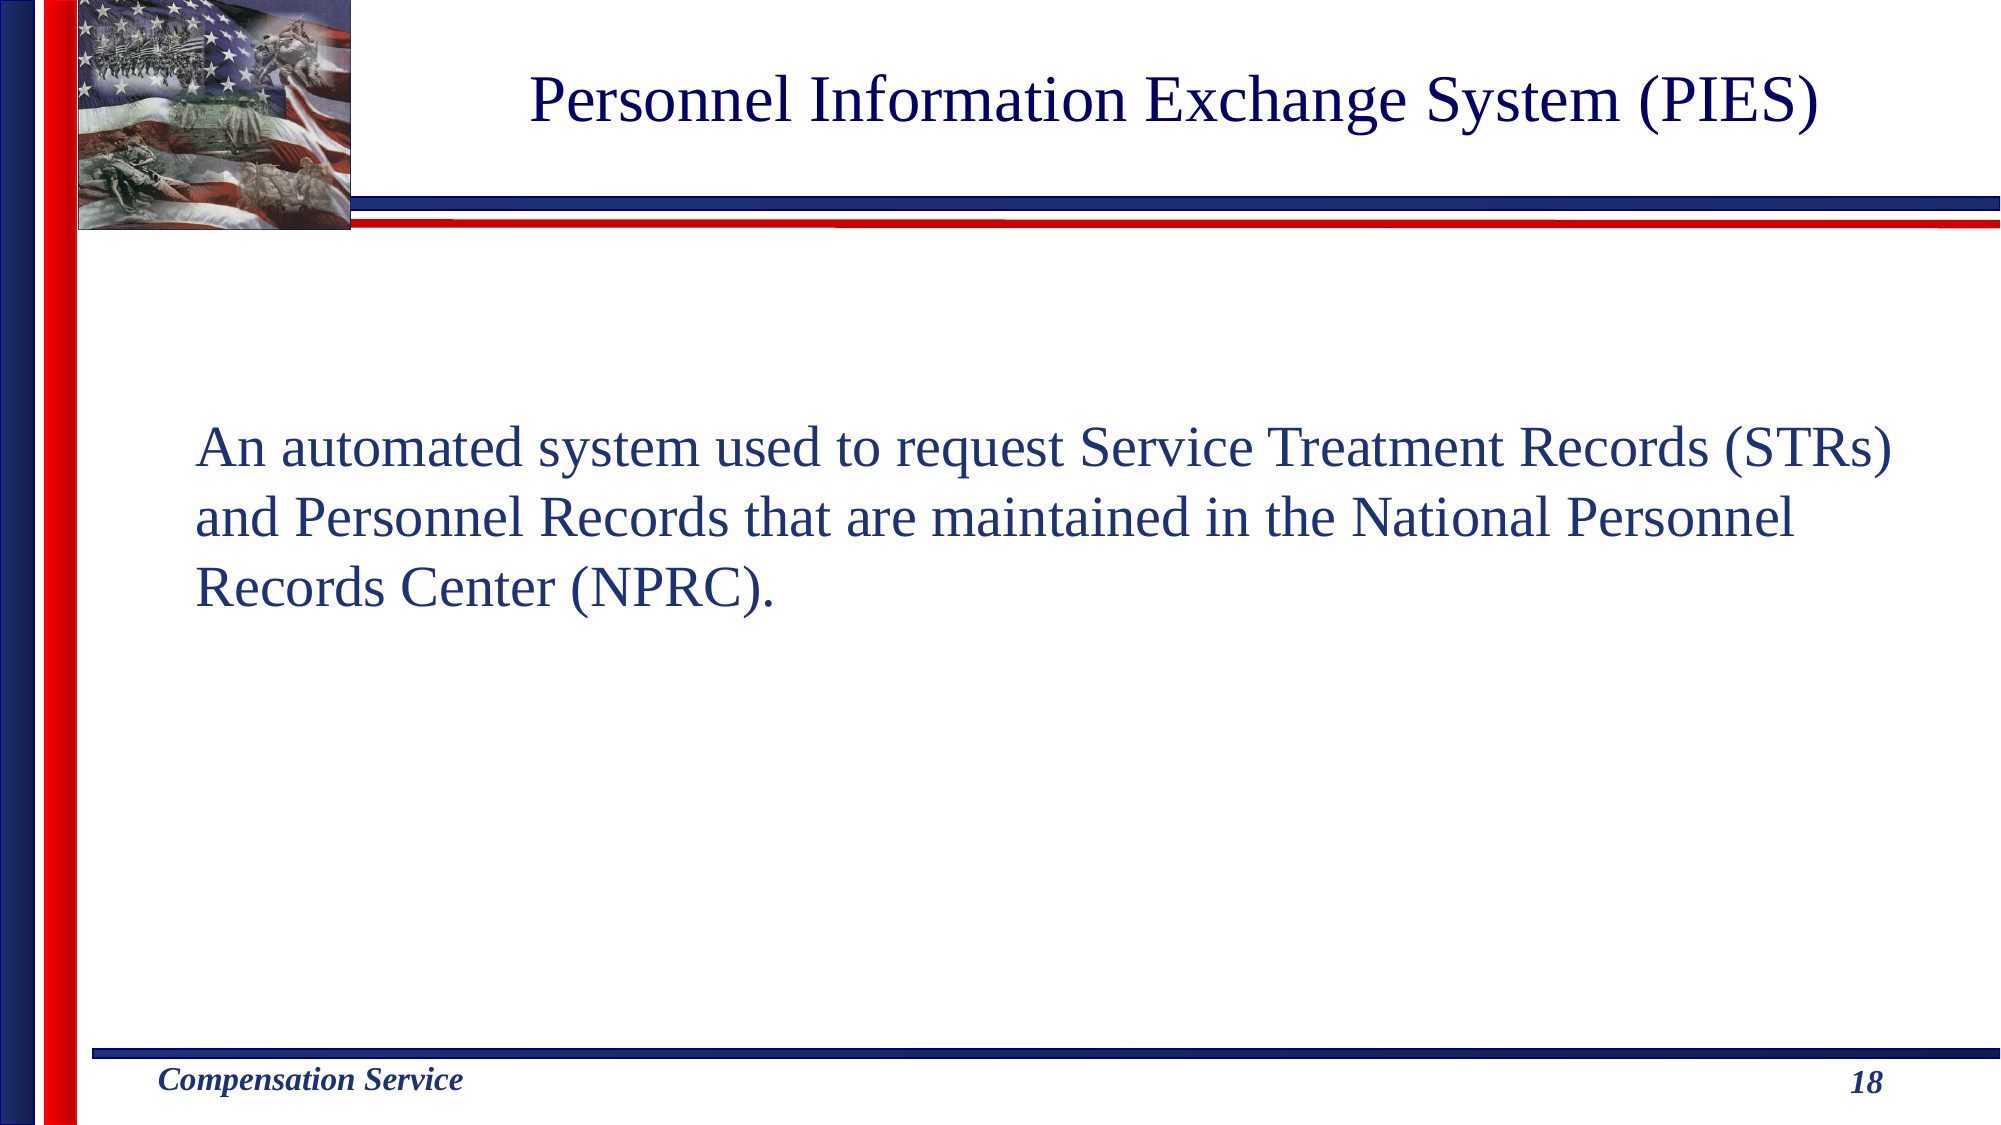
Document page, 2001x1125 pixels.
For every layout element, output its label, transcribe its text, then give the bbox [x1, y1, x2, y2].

title Personnel Information Exchange System (PIES) [350, 0, 2000, 190]
slide_number 18 [1733, 1042, 2000, 1118]
list An automated system used to request Service Treatment Records (STRs) and Personnel Records that are maintained in the National Personnel Records Center (NPRC). [180, 400, 1923, 781]
picture [78, 0, 351, 230]
